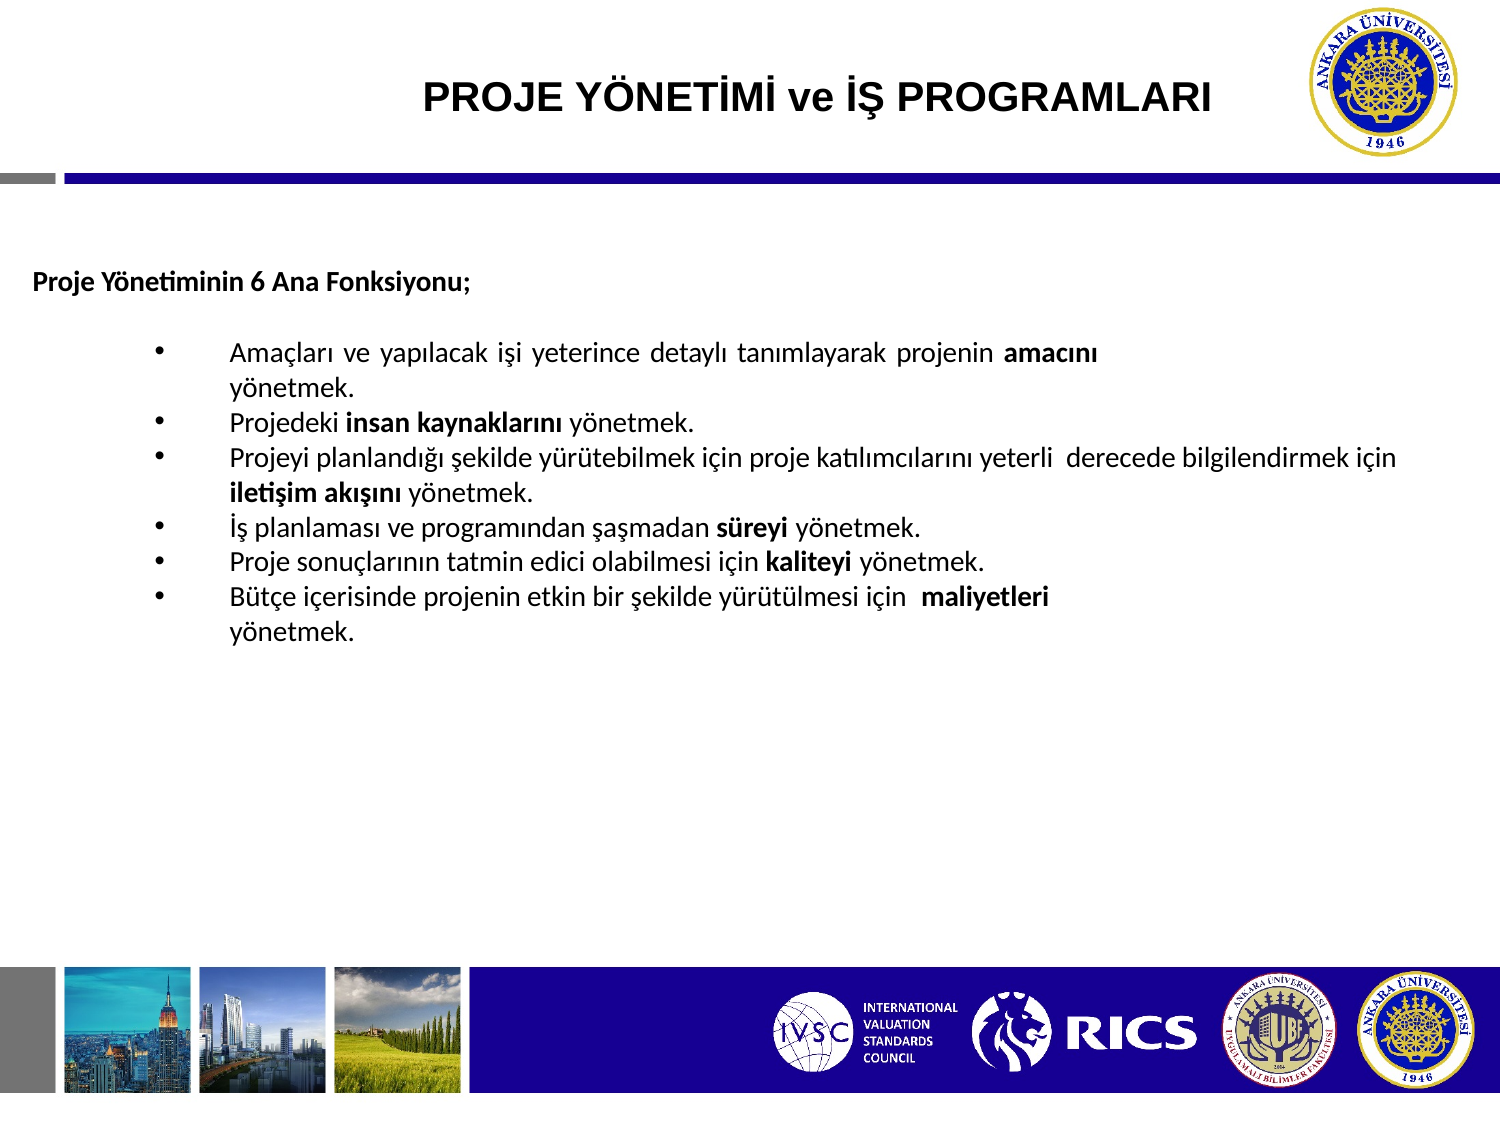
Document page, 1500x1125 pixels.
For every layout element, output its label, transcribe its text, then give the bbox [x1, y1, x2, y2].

title PROJE YÖNETİMİ ve İŞ PROGRAMLARI [419, 68, 1251, 259]
picture [0, 0, 1500, 1125]
text_box Proje Yönetiminin 6 Ana Fonksiyonu; Amaçları ve yapılacak işi yeterince detaylı tanımlayarak projenin amacını yönetmek. Projedeki insan kaynaklarını yönetmek. Projeyi planlandığı şekilde yürütebilmek için proje katılımcılarını yeterli derecede bilgilendirmek için iletişim akışını yönetmek. İş planlaması ve programından şaşmadan süreyi yönetmek. Proje sonuçlarının tatmin edici olabilmesi için kaliteyi yönetmek. Bütçe içerisinde projenin etkin bir şekilde yürütülmesi için maliyetleri yönetmek. [30, 260, 1476, 648]
